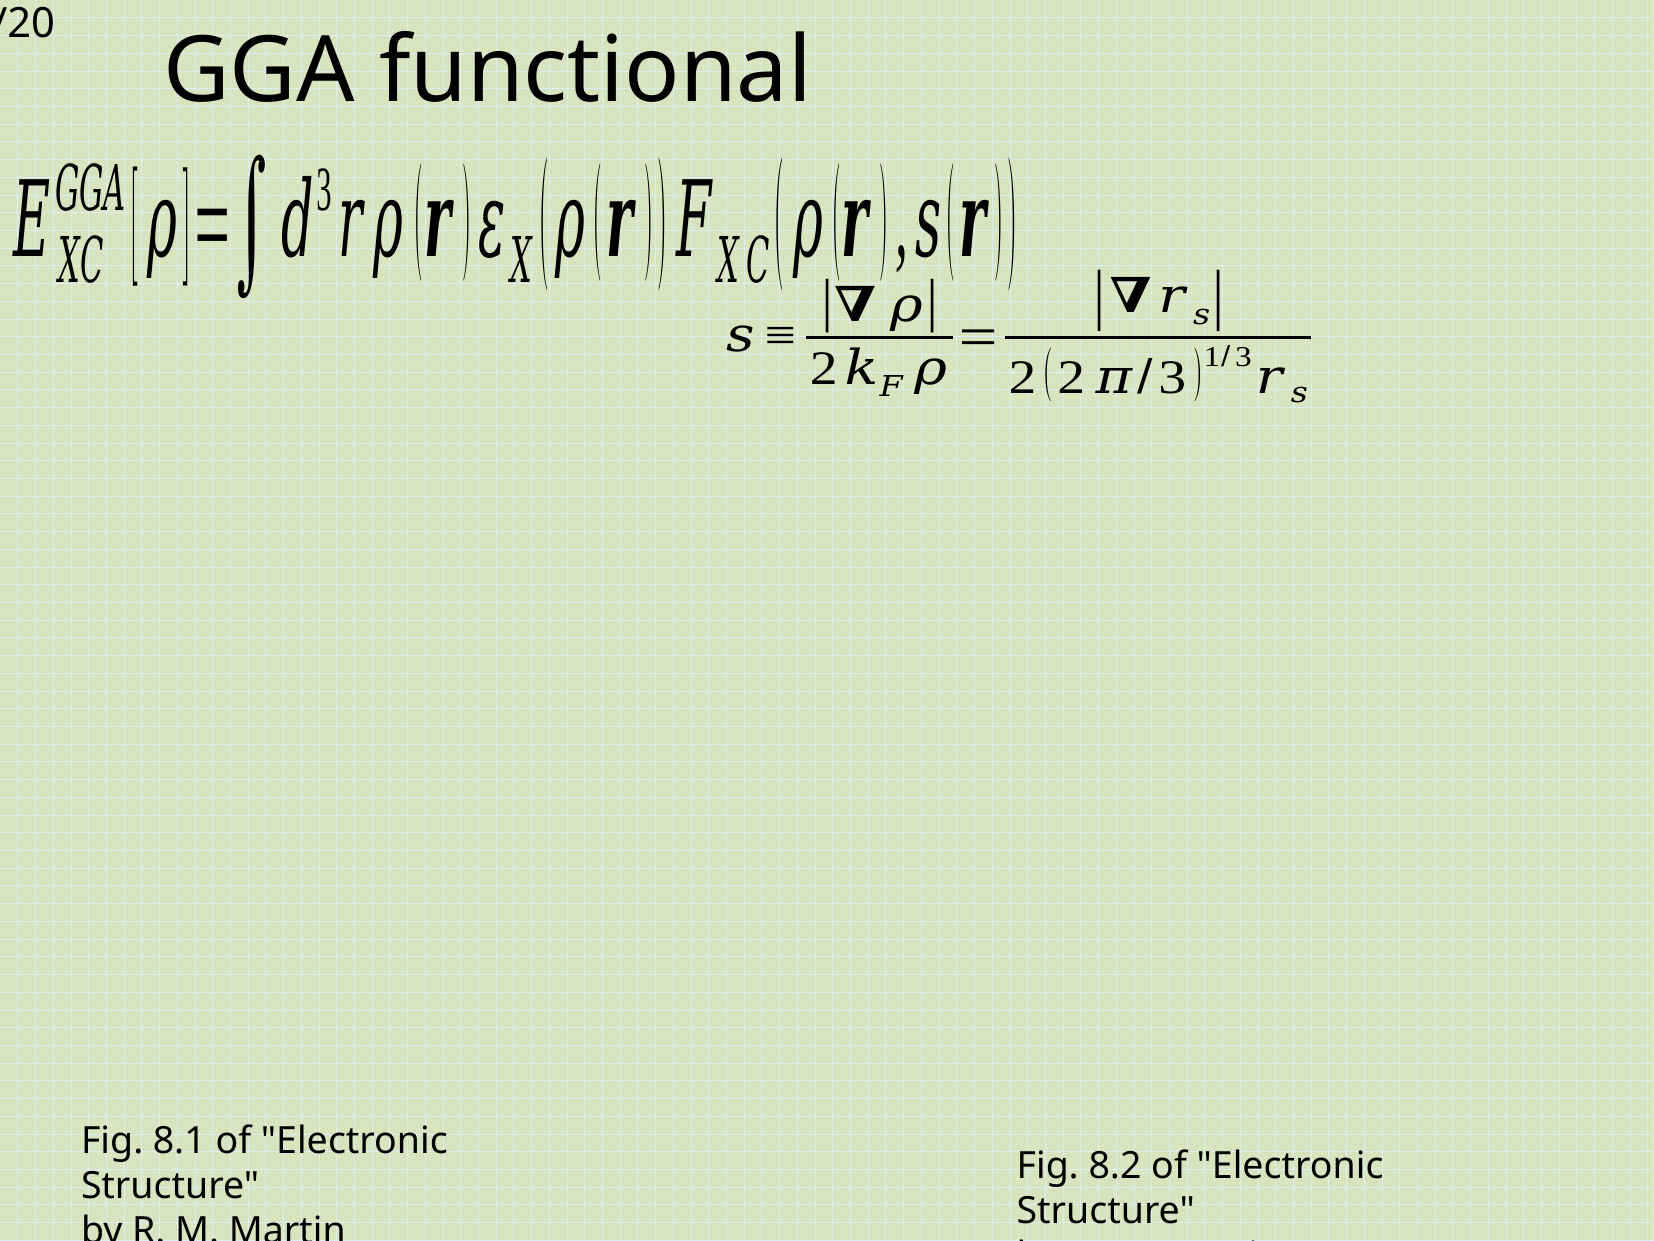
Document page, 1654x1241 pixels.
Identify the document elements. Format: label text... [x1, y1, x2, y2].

text_box Fig. 8.2 of "Electronic Structure" by R. M. Martin [1001, 1134, 1559, 1241]
title GGA functional [163, 0, 1359, 144]
text_box Fig. 8.1 of "Electronic Structure" by R. M. Martin [66, 1108, 623, 1241]
